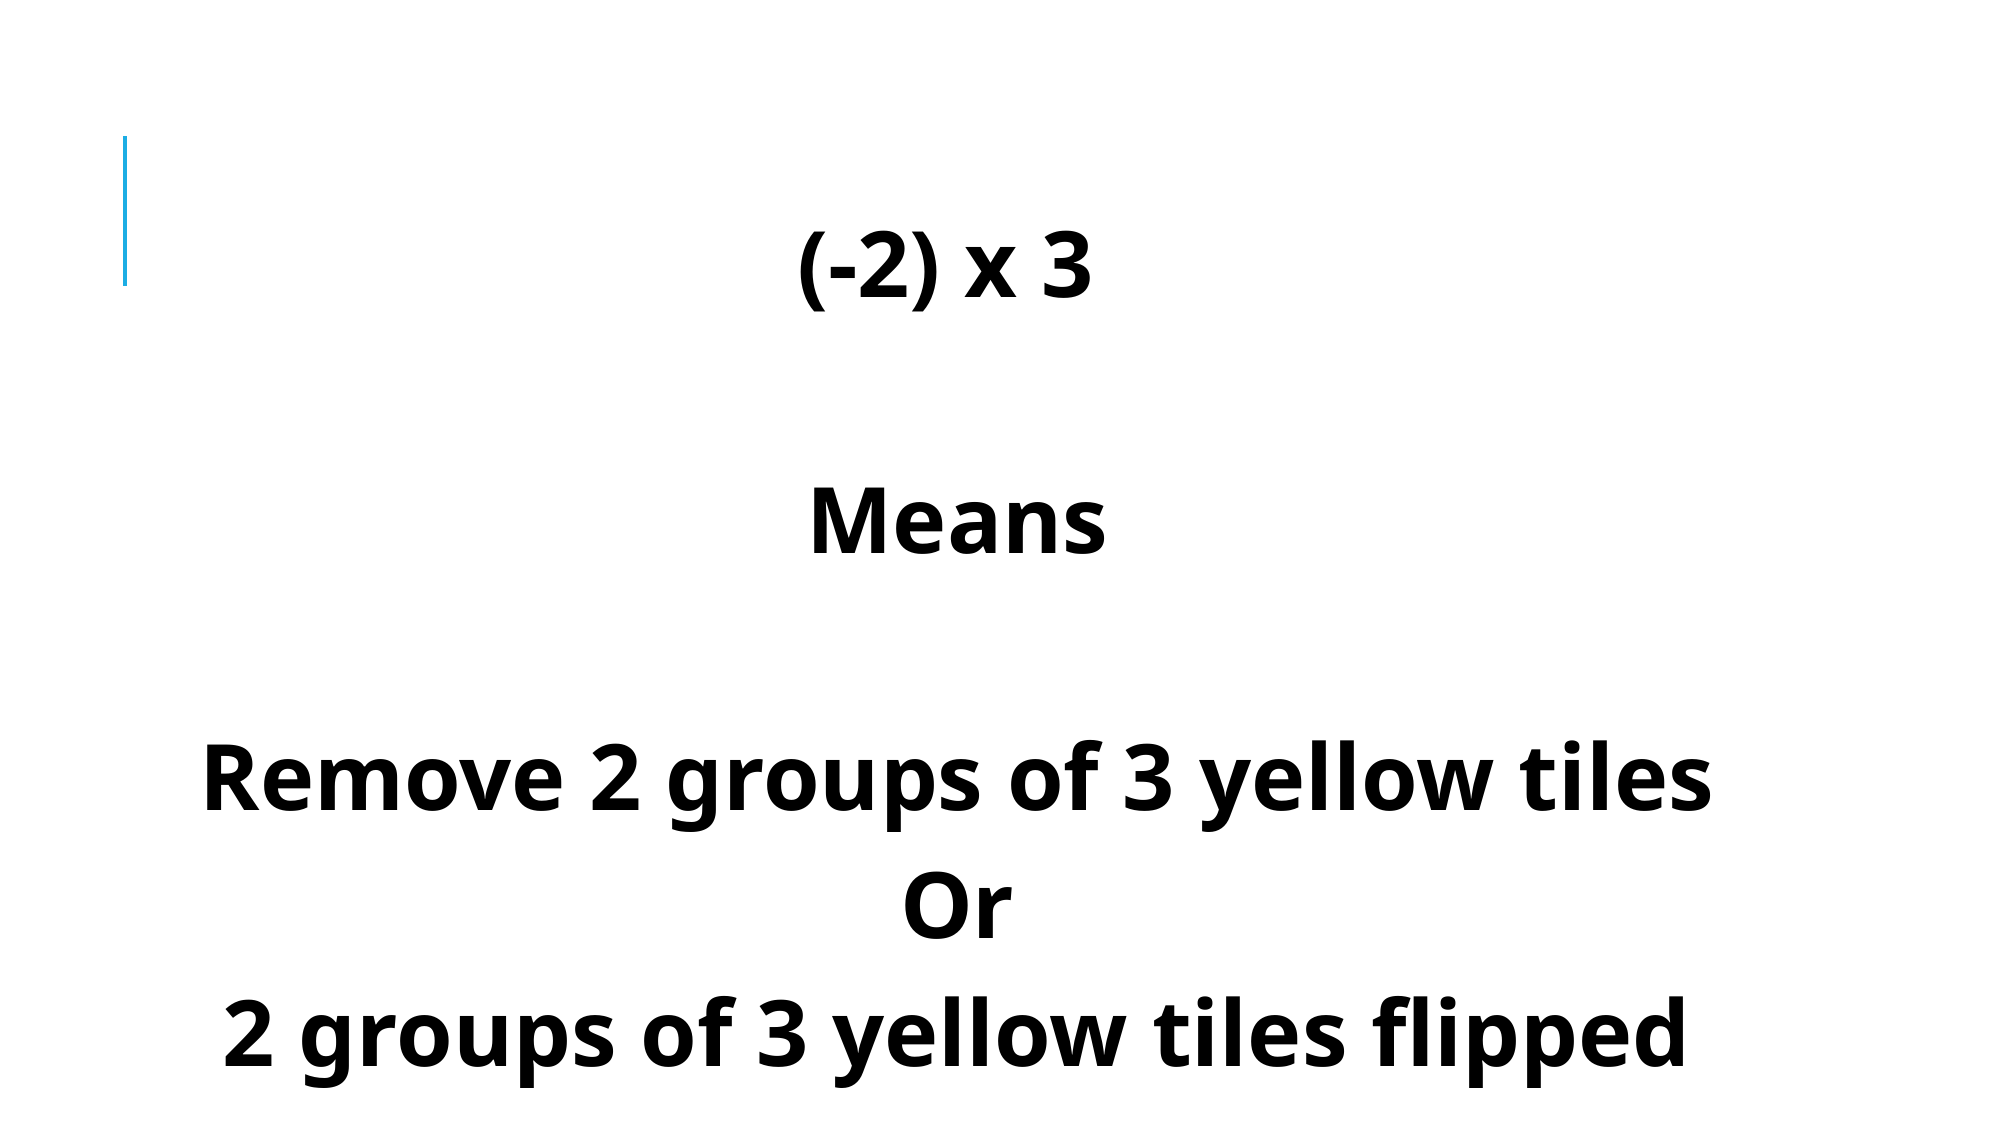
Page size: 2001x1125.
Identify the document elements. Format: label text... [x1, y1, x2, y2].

list (-2) x 3 Means Remove 2 groups of 3 yellow tiles Or 2 groups of 3 yellow tiles flipped [172, 210, 1742, 1096]
